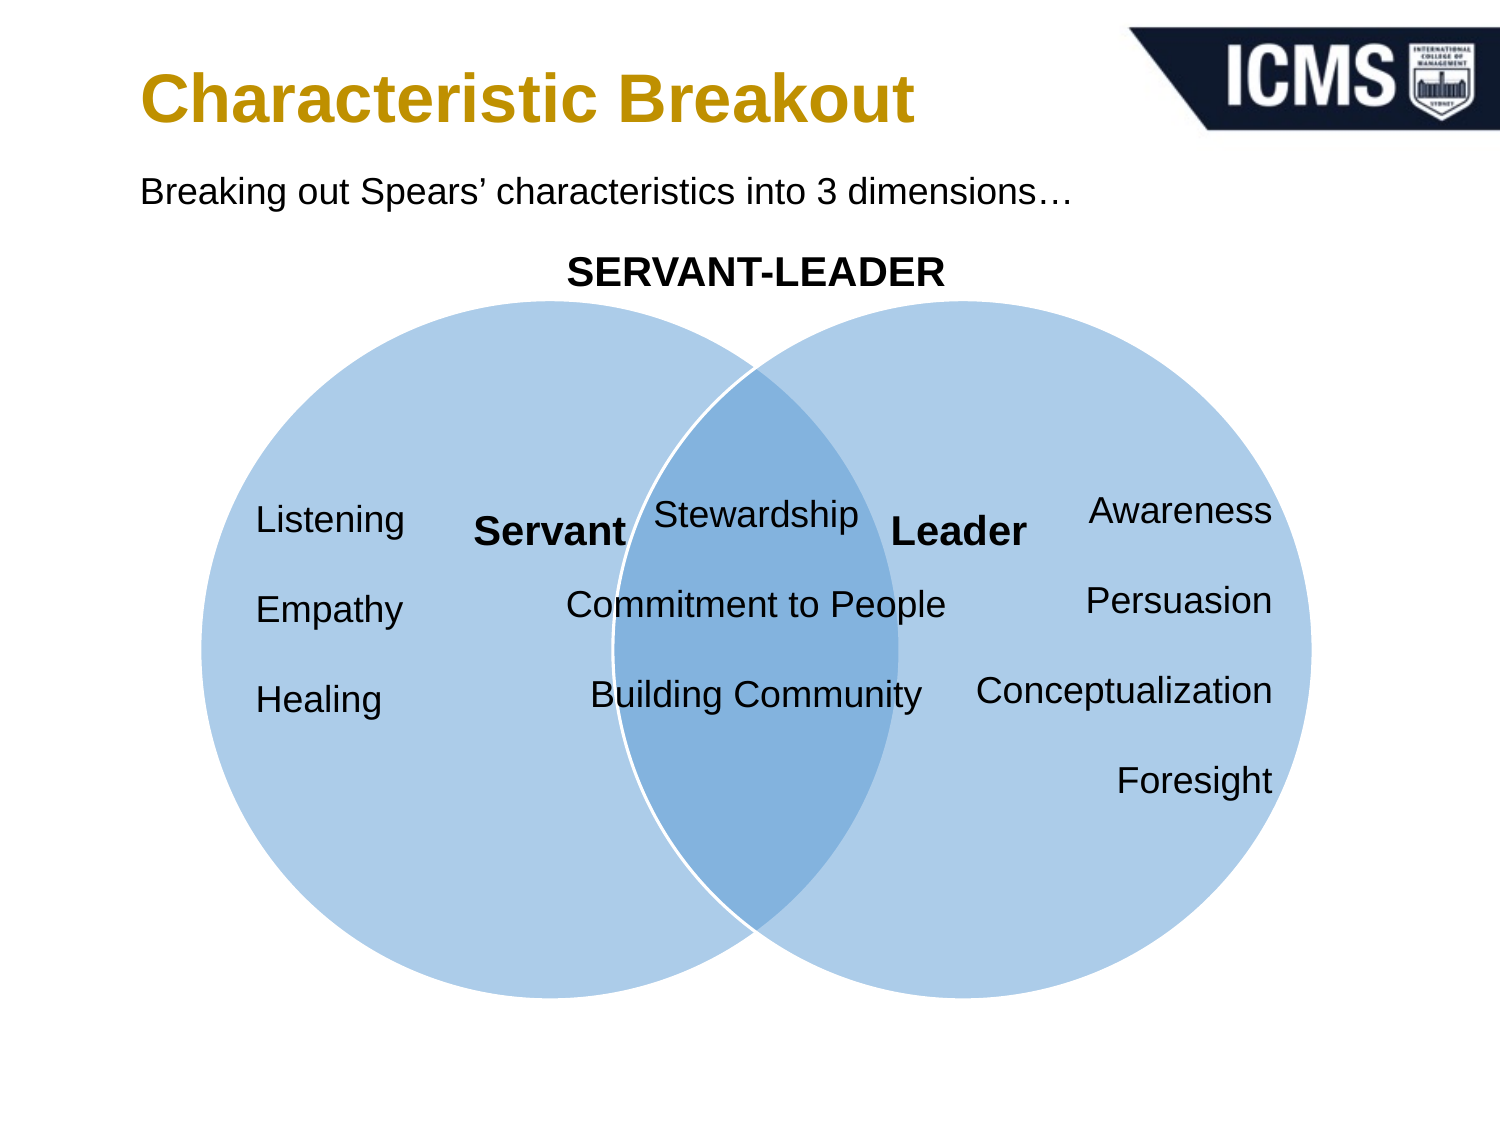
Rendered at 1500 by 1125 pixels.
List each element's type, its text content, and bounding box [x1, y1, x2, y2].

picture [0, 0, 1500, 181]
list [124, 237, 1388, 1000]
text_box Breaking out Spears’ characteristics into 3 dimensions… [124, 159, 1463, 220]
title Characteristic Breakout [125, 37, 1400, 159]
